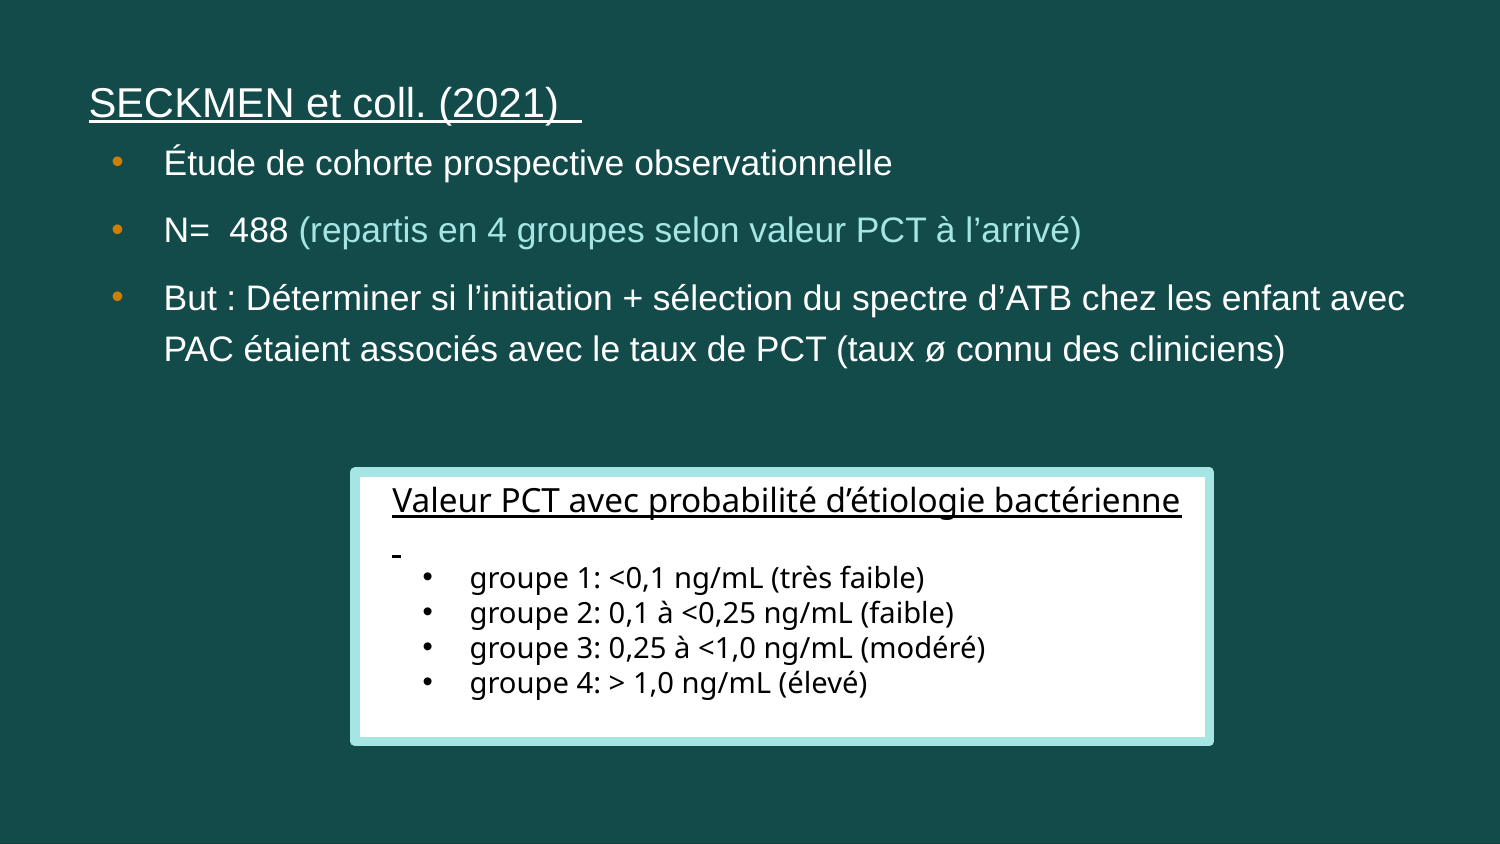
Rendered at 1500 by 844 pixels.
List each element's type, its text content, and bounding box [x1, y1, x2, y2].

list Étude de cohorte prospective observationnelle N= 488 (repartis en 4 groupes selon valeur PCT à l’arrivé) But : Déterminer si l’initiation + sélection du spectre d’ATB chez les enfant avec PAC étaient associés avec le taux de PCT (taux ø connu des cliniciens) [88, 131, 1409, 422]
title SECKMEN et coll. (2021) [88, 76, 1409, 131]
text_box Valeur PCT avec probabilité d’étiologie bactérienne groupe 1: <0,1 ng/mL (très faible) groupe 2: 0,1 à <0,25 ng/mL (faible) groupe 3: 0,25 à <1,0 ng/mL (modéré) groupe 4: > 1,0 ng/mL (élevé) [354, 472, 1210, 742]
